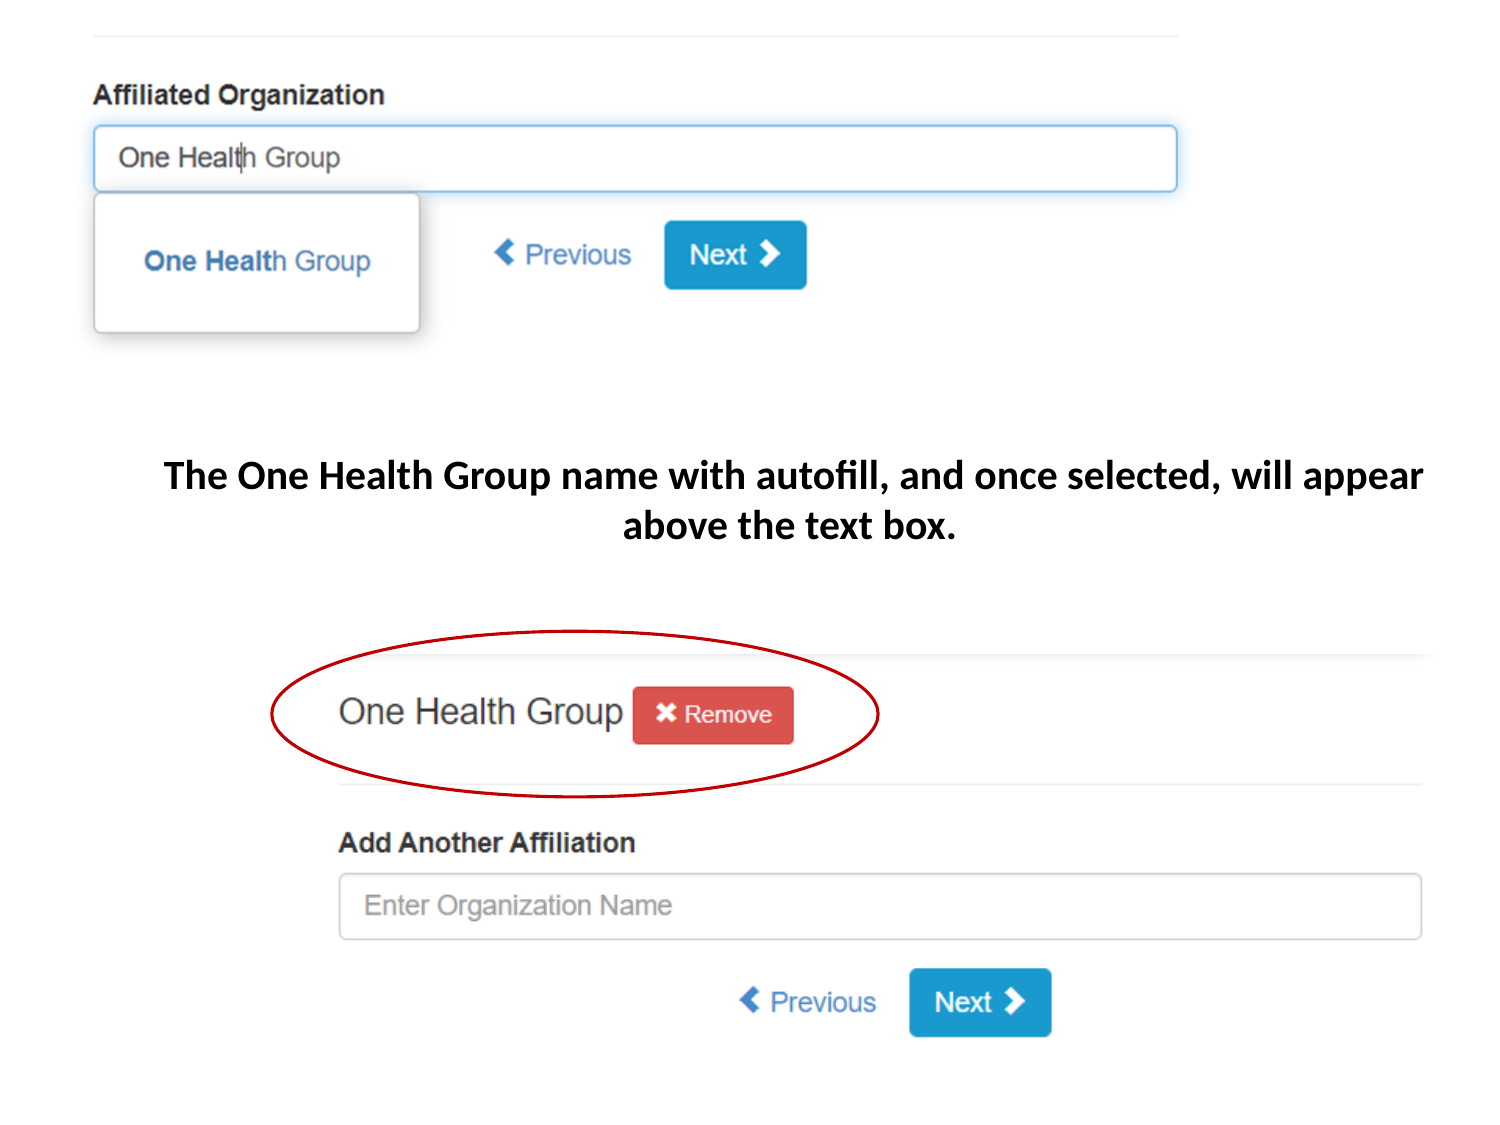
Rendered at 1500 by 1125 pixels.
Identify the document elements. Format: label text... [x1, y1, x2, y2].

picture [297, 654, 1449, 1125]
picture [34, 34, 1212, 415]
text_box The One Health Group name with autofill, and once selected, will appear above the text box. [140, 440, 1449, 556]
text_box [362, 630, 788, 654]
text_box [270, 679, 297, 749]
